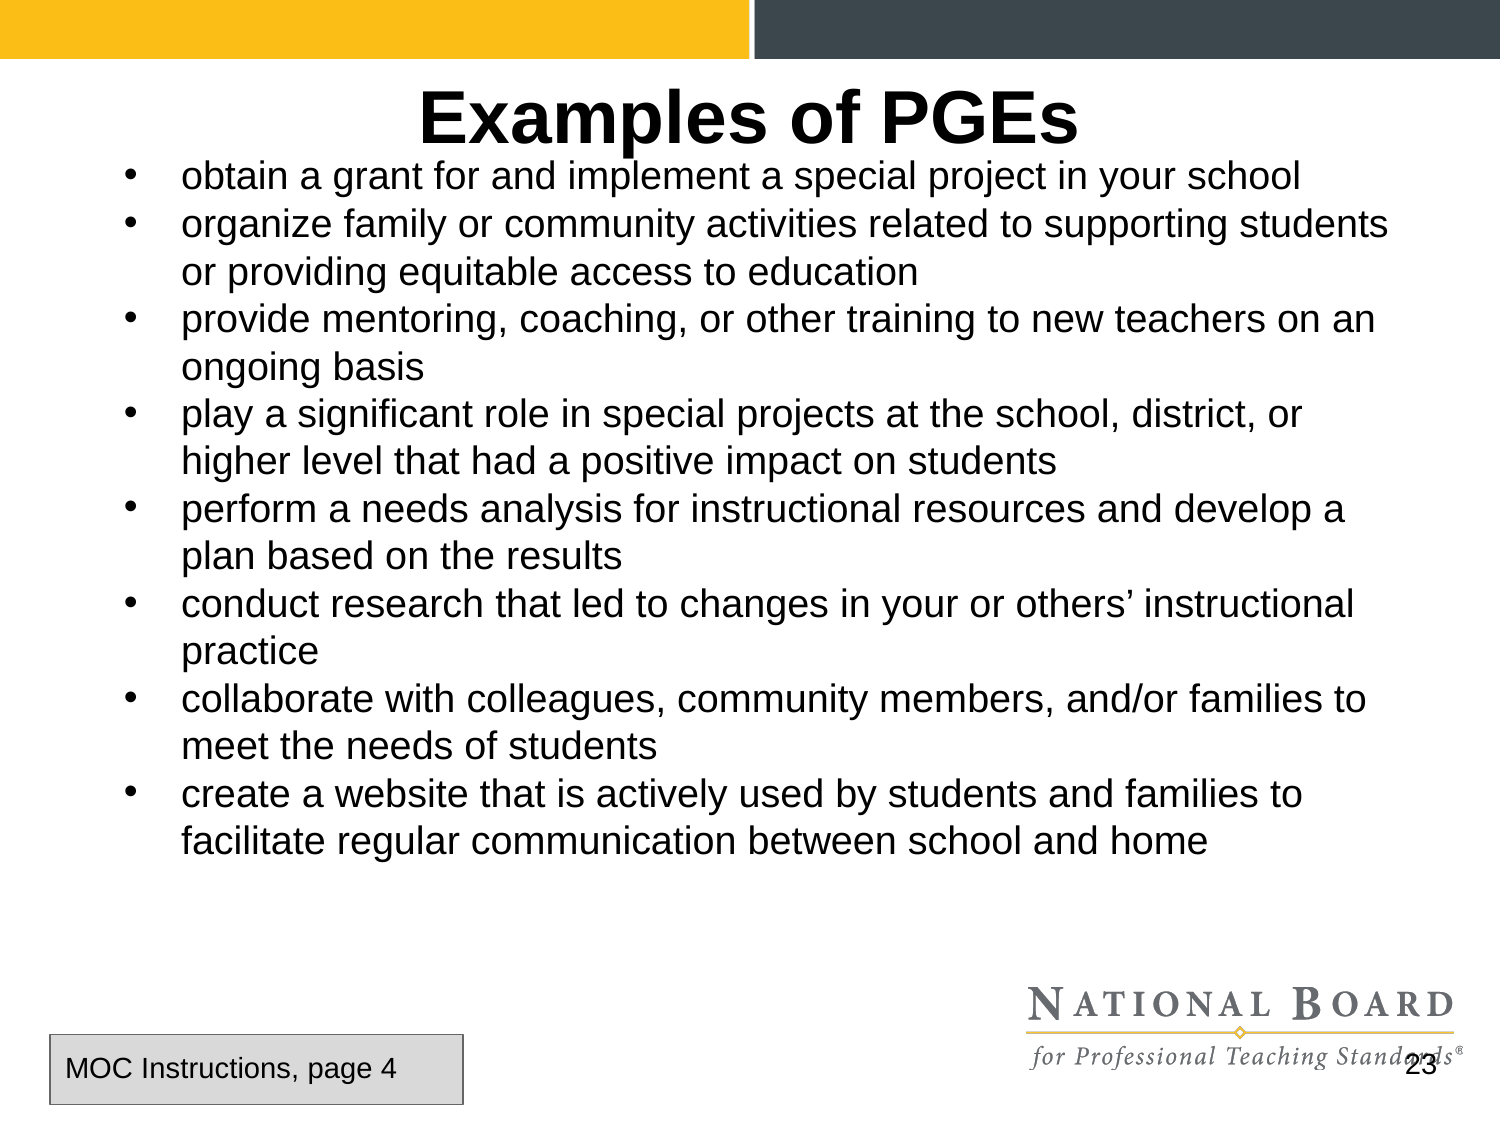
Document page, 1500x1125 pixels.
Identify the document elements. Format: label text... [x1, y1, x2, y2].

text_box [384, 353, 415, 435]
title Examples of PGEs [83, 54, 1417, 222]
picture [0, 0, 1500, 59]
list obtain a grant for and implement a special project in your school organize family or community activities related to supporting students or providing equitable access to education provide mentoring, coaching, or other training to new teachers on an ongoing basis play a significant role in special projects at the school, district, or higher level that had a positive impact on students perform a needs analysis for instructional resources and develop a plan based on the results conduct research that led to changes in your or others’ instructional practice collaborate with colleagues, community members, and/or families to meet the needs of students create a website that is actively used by students and families to facilitate regular communication between school and home [91, 135, 1424, 968]
slide_number 22 [1389, 1019, 1480, 1106]
picture [1026, 987, 1463, 1070]
text_box MOC Instructions, page 4 [50, 1034, 464, 1105]
